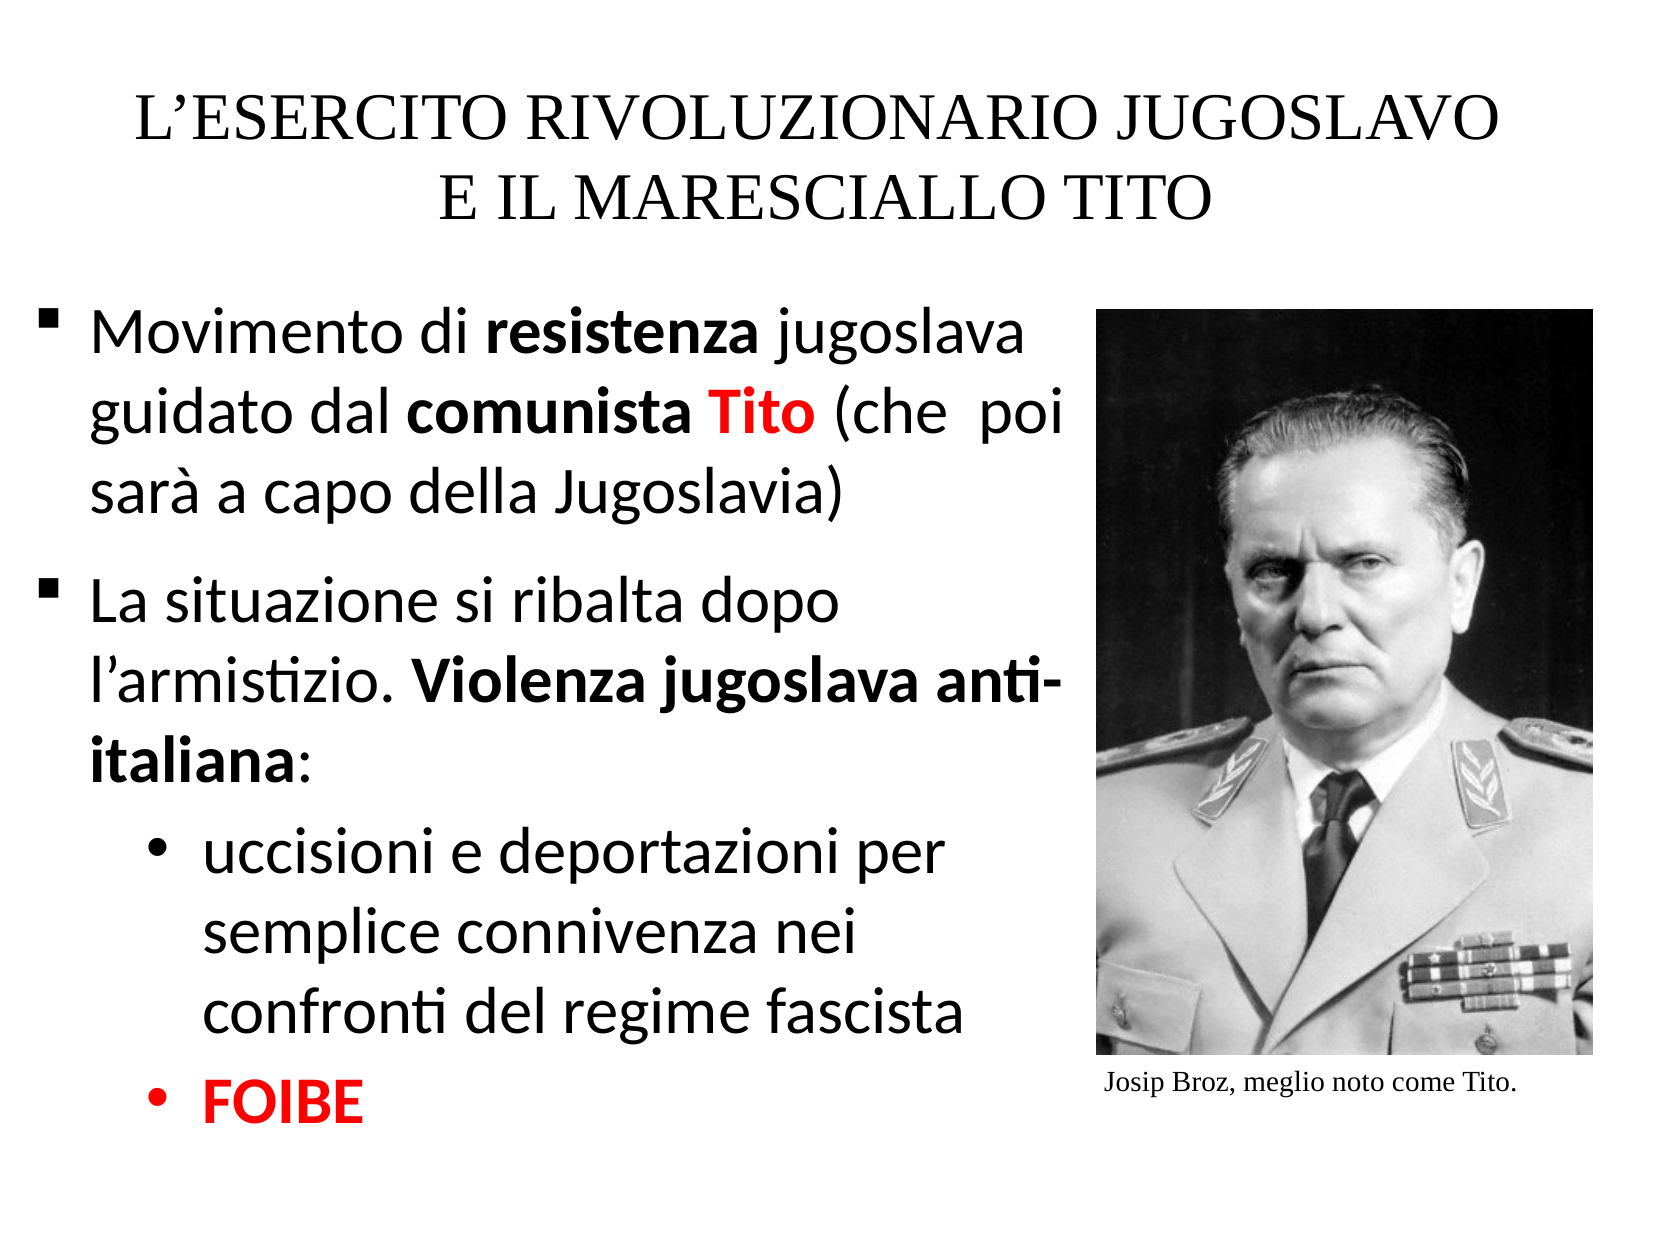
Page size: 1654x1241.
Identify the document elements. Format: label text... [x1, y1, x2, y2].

picture [1096, 309, 1593, 1055]
text_box Josip Broz, meglio noto come Tito. [1089, 1054, 1593, 1105]
list Movimento di resistenza jugoslava guidato dal comunista Tito (che poi sarà a capo della Jugoslavia) La situazione si ribalta dopo l’armistizio. Violenza jugoslava anti-italiana: uccisioni e deportazioni per semplice connivenza nei confronti del regime fascista FOIBE [33, 286, 1070, 1007]
title L’ESERCITO RIVOLUZIONARIO JUGOSLAVO E IL MARESCIALLO TITO [82, 49, 1571, 257]
